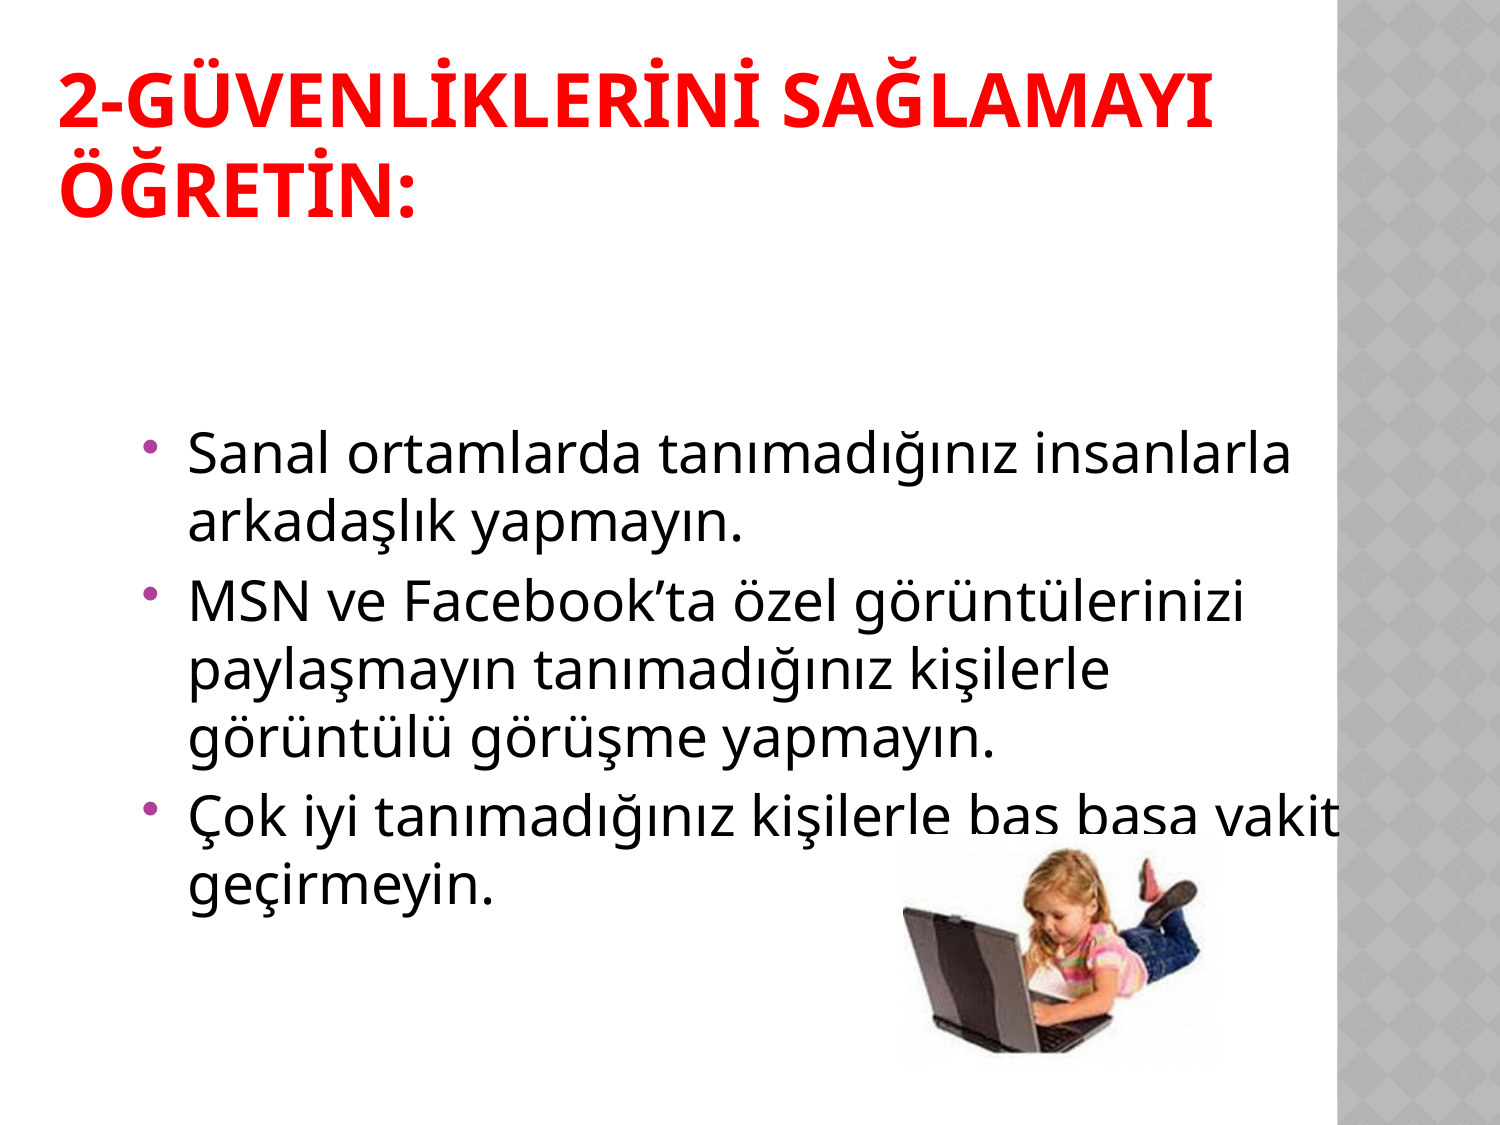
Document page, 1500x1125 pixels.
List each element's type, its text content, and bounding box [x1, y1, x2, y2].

title 2-Güvenliklerini sağlamayı öğretin: [50, 45, 1425, 233]
picture [903, 833, 1217, 1069]
list Sanal ortamlarda tanımadığınız insanlarla arkadaşlık yapmayın. MSN ve Facebook’ta özel görüntülerinizi paylaşmayın tanımadığınız kişilerle görüntülü görüşme yapmayın. Çok iyi tanımadığınız kişilerle baş başa vakit geçirmeyin. [128, 410, 1402, 924]
